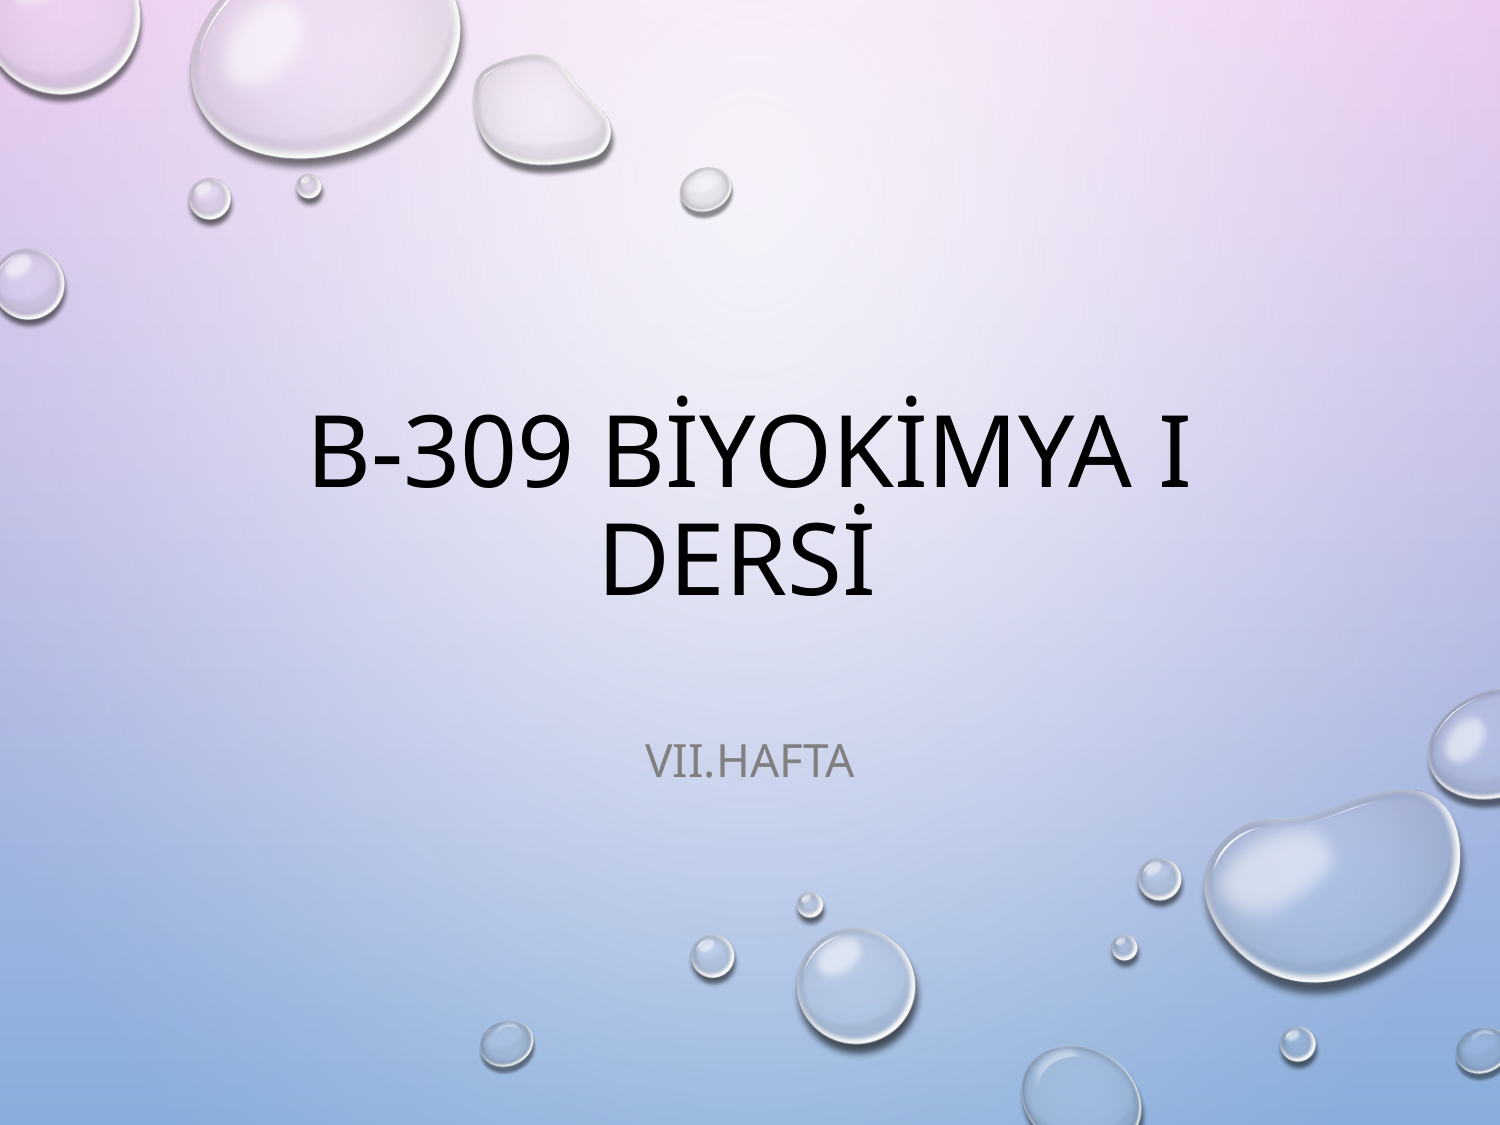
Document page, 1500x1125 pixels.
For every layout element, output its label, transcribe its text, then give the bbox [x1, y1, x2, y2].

subtitle VII.HAFTA [215, 637, 1285, 863]
picture [0, 0, 1500, 1125]
title B-309 BİYOKİMYA I DERSİ [215, 213, 1285, 625]
